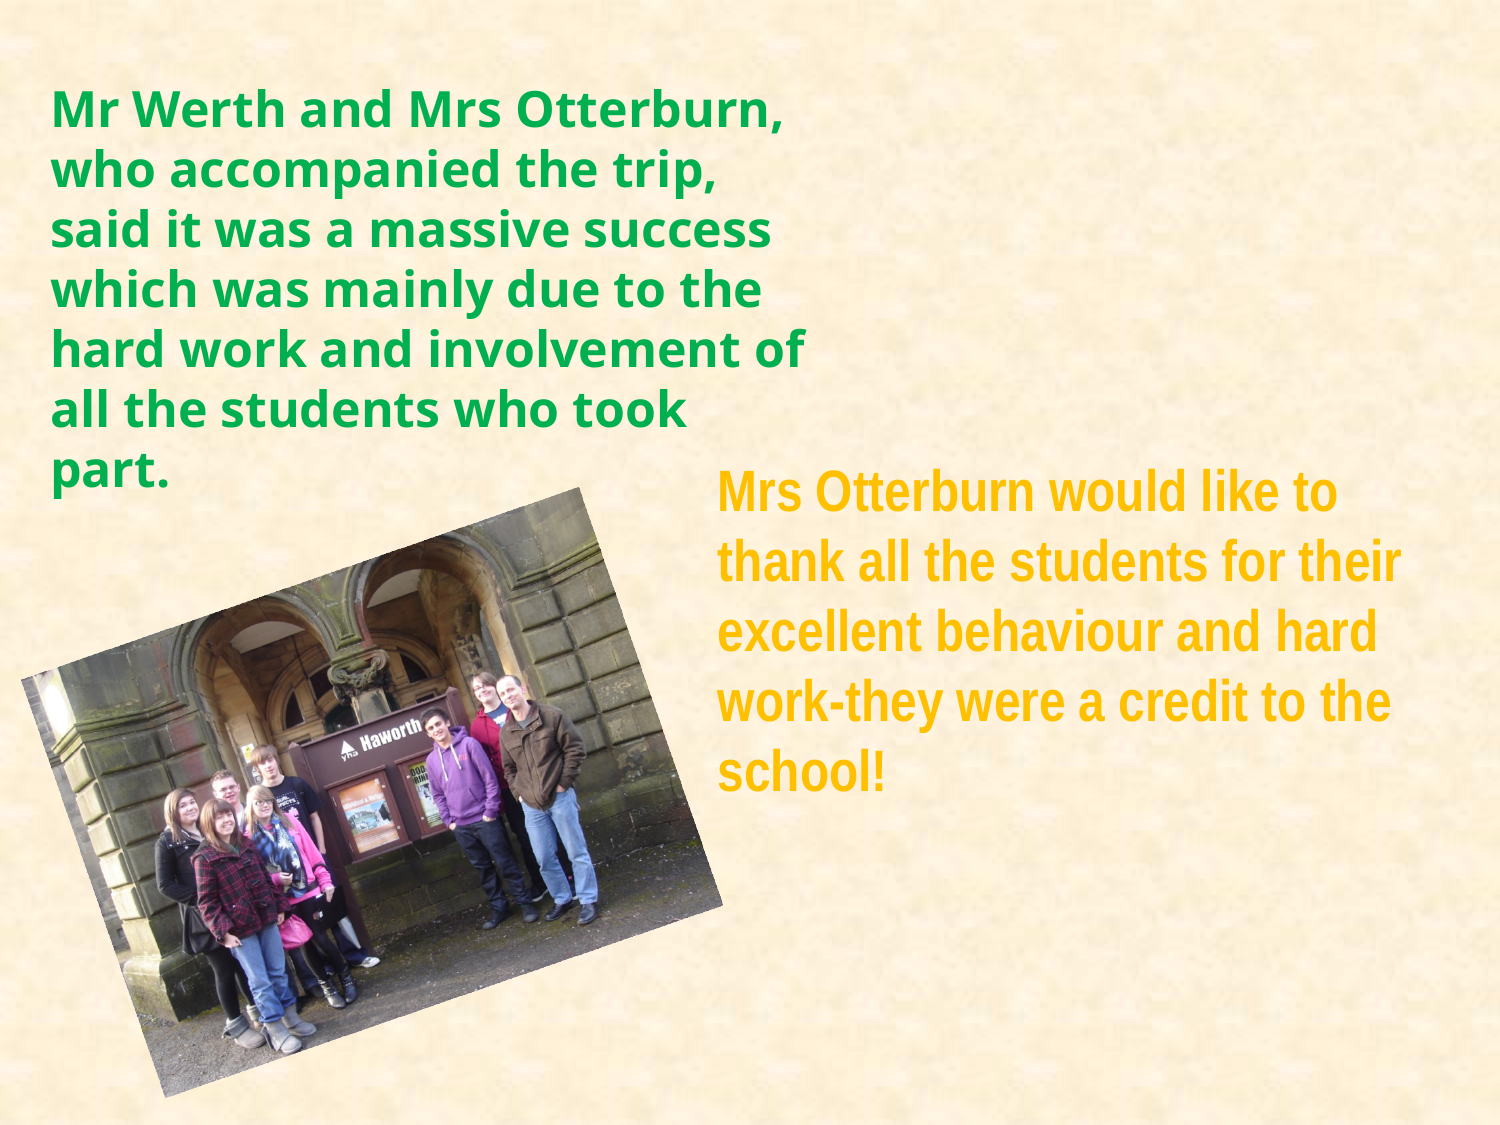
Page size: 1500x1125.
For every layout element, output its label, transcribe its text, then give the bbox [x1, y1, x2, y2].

picture [0, 0, 1500, 1125]
text_box Mrs Otterburn would like to thank all the students for their excellent behaviour and hard work-they were a credit to the school! [703, 445, 1453, 810]
text_box Mr Werth and Mrs Otterburn, who accompanied the trip, said it was a massive success which was mainly due to the hard work and involvement of all the students who took part. [35, 70, 821, 505]
